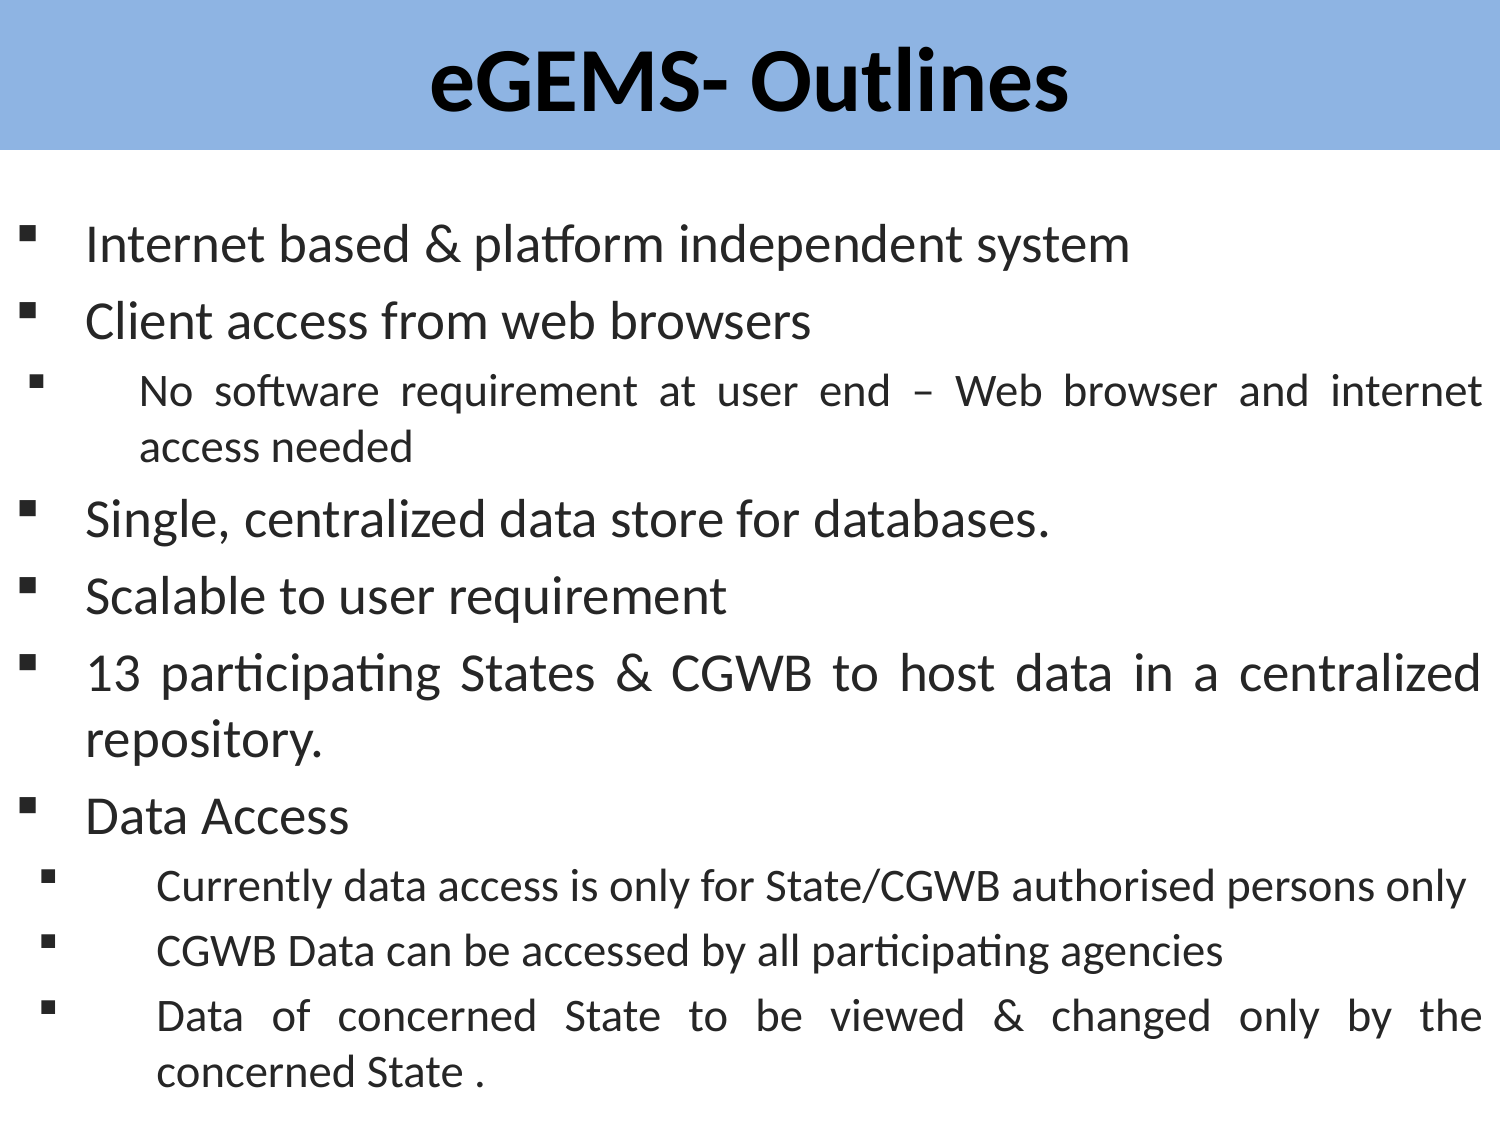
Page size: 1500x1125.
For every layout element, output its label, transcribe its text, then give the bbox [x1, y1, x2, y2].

title eGEMS- Outlines [0, 0, 1500, 150]
subtitle Internet based & platform independent system Client access from web browsers No software requirement at user end – Web browser and internet access needed Single, centralized data store for databases. Scalable to user requirement 13 participating States & CGWB to host data in a centralized repository. Data Access Currently data access is only for State/CGWB authorised persons only CGWB Data can be accessed by all participating agencies Data of concerned State to be viewed & changed only by the concerned State . [0, 200, 1500, 1125]
